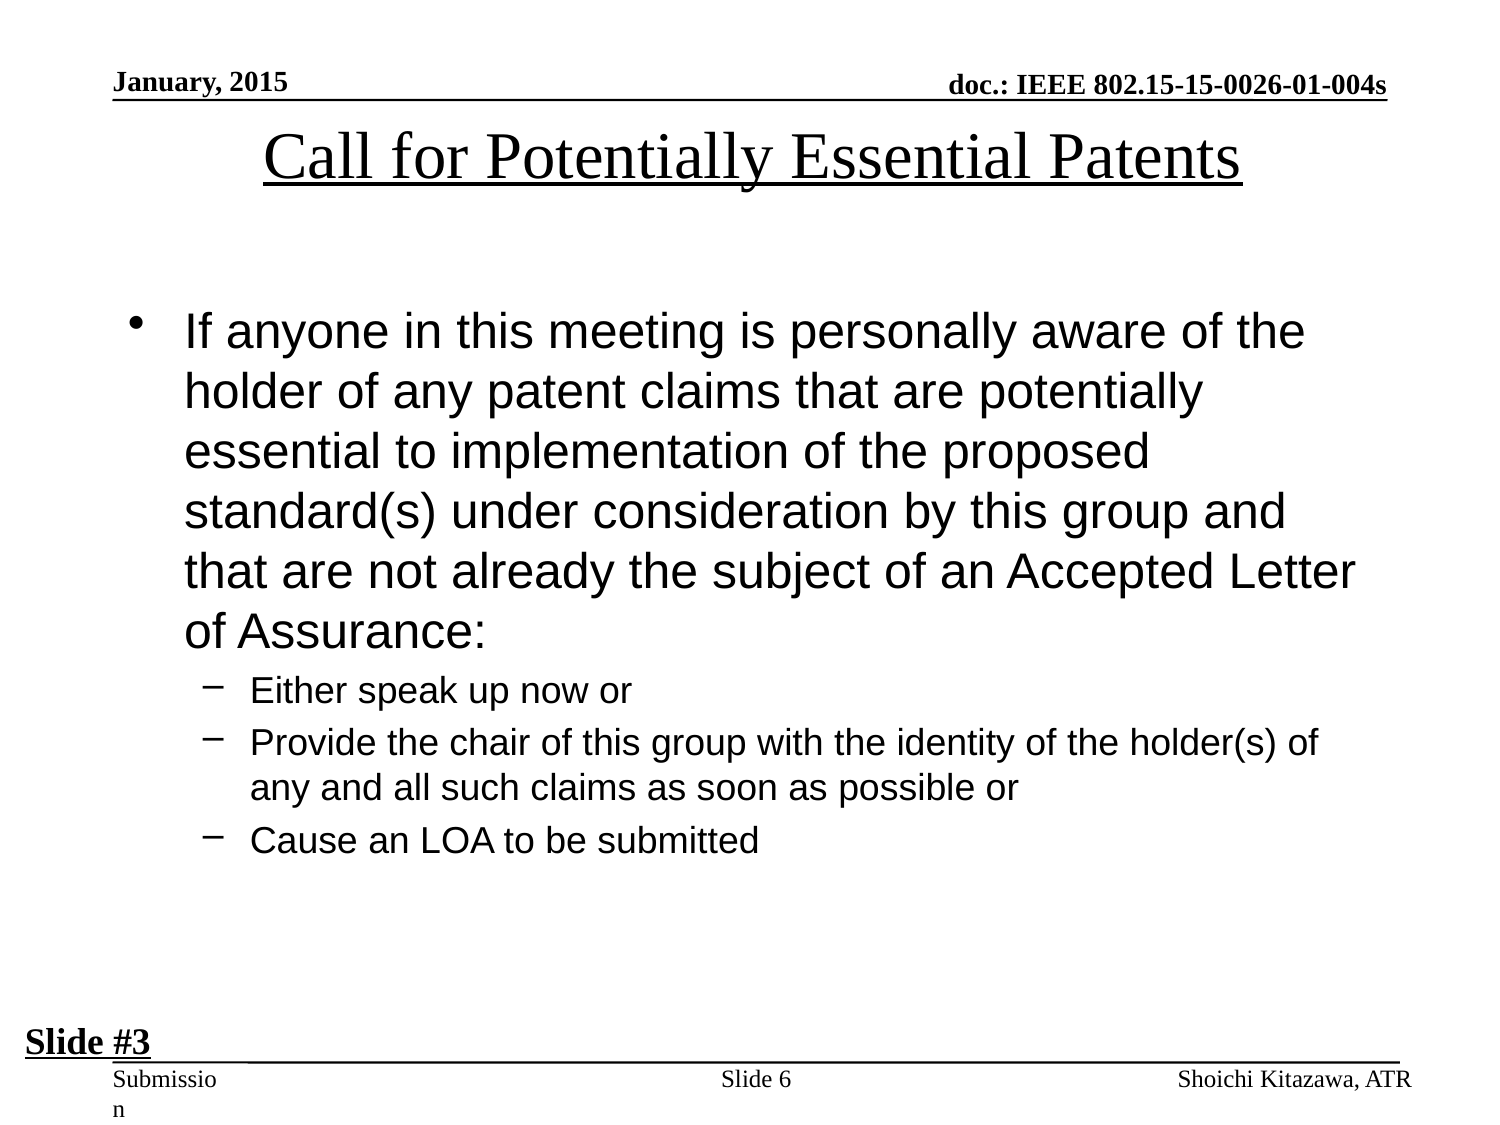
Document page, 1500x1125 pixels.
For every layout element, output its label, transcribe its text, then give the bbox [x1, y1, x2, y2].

footer Shoichi Kitazawa, ATR [900, 1062, 1413, 1093]
slide_number Slide 6 [712, 1062, 800, 1093]
text_box If anyone in this meeting is personally aware of the holder of any patent claims that are potentially essential to implementation of the proposed standard(s) under consideration by this group and that are not already the subject of an Accepted Letter of Assurance: Either speak up now or Provide the chair of this group with the identity of the holder(s) of any and all such claims as soon as possible or Cause an LOA to be submitted [112, 290, 1388, 966]
title Call for Potentially Essential Patents [59, 101, 1448, 202]
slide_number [112, 62, 375, 98]
text_box Slide #3 [10, 1009, 167, 1070]
